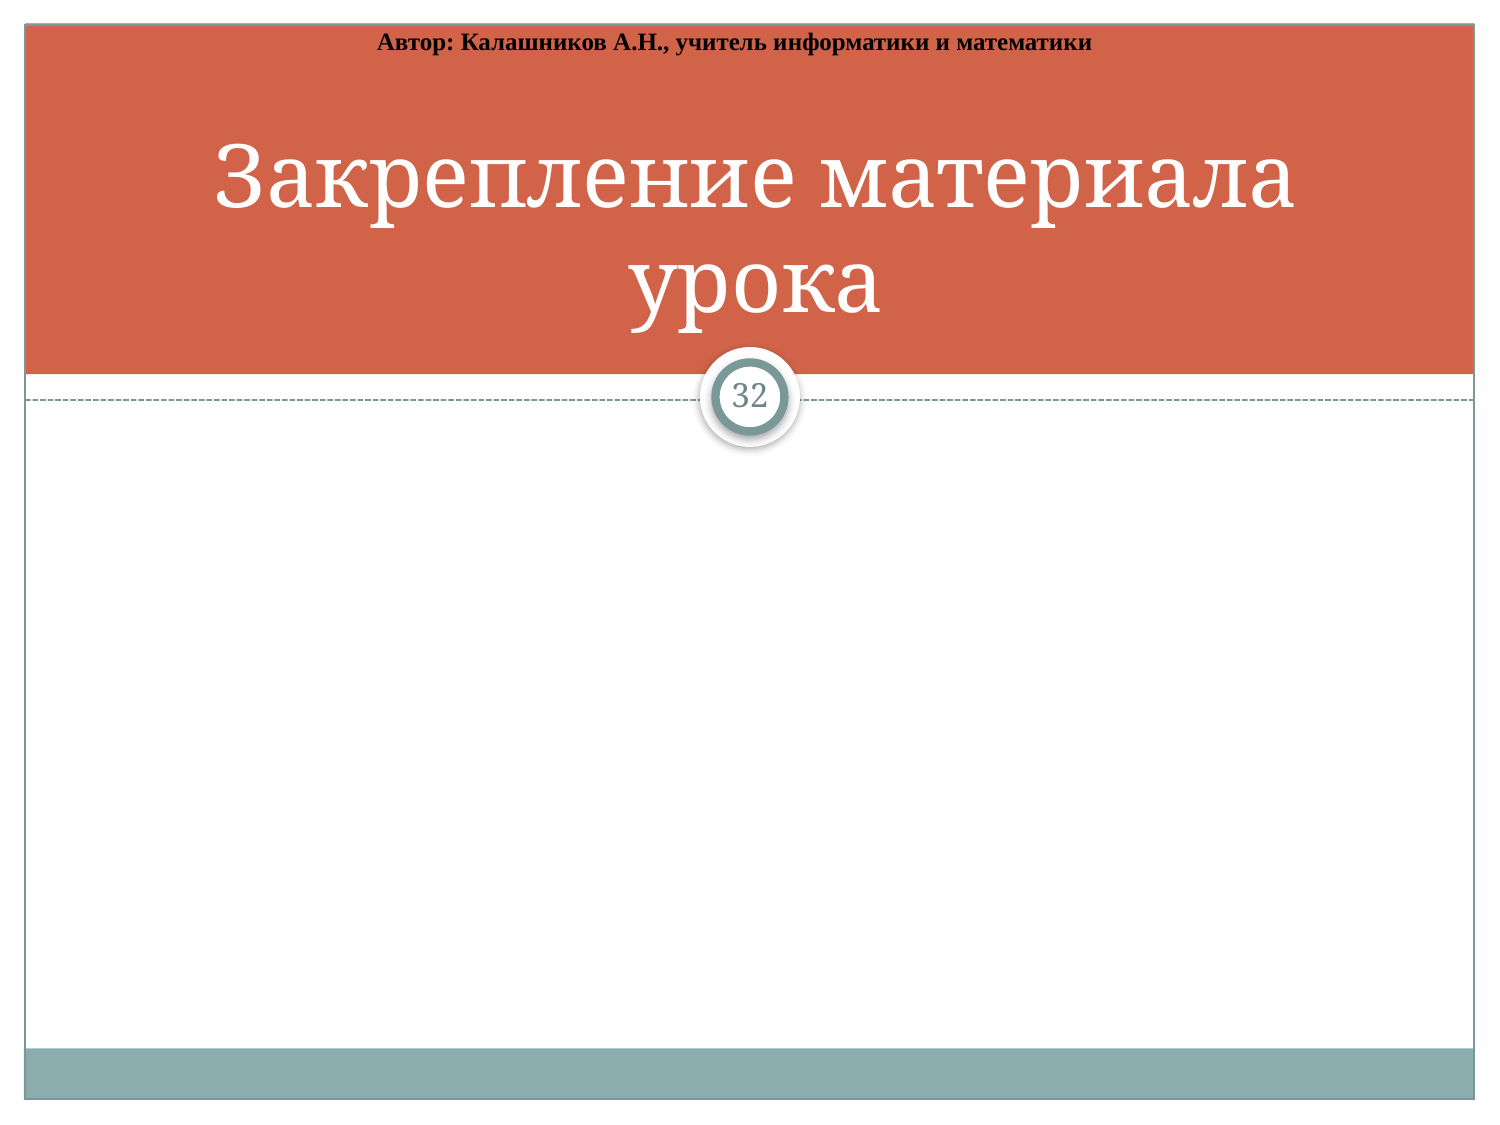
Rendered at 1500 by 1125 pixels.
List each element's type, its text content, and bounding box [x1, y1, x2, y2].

slide_number 32 [712, 360, 788, 434]
title Закрепление материала урока [118, 87, 1394, 338]
